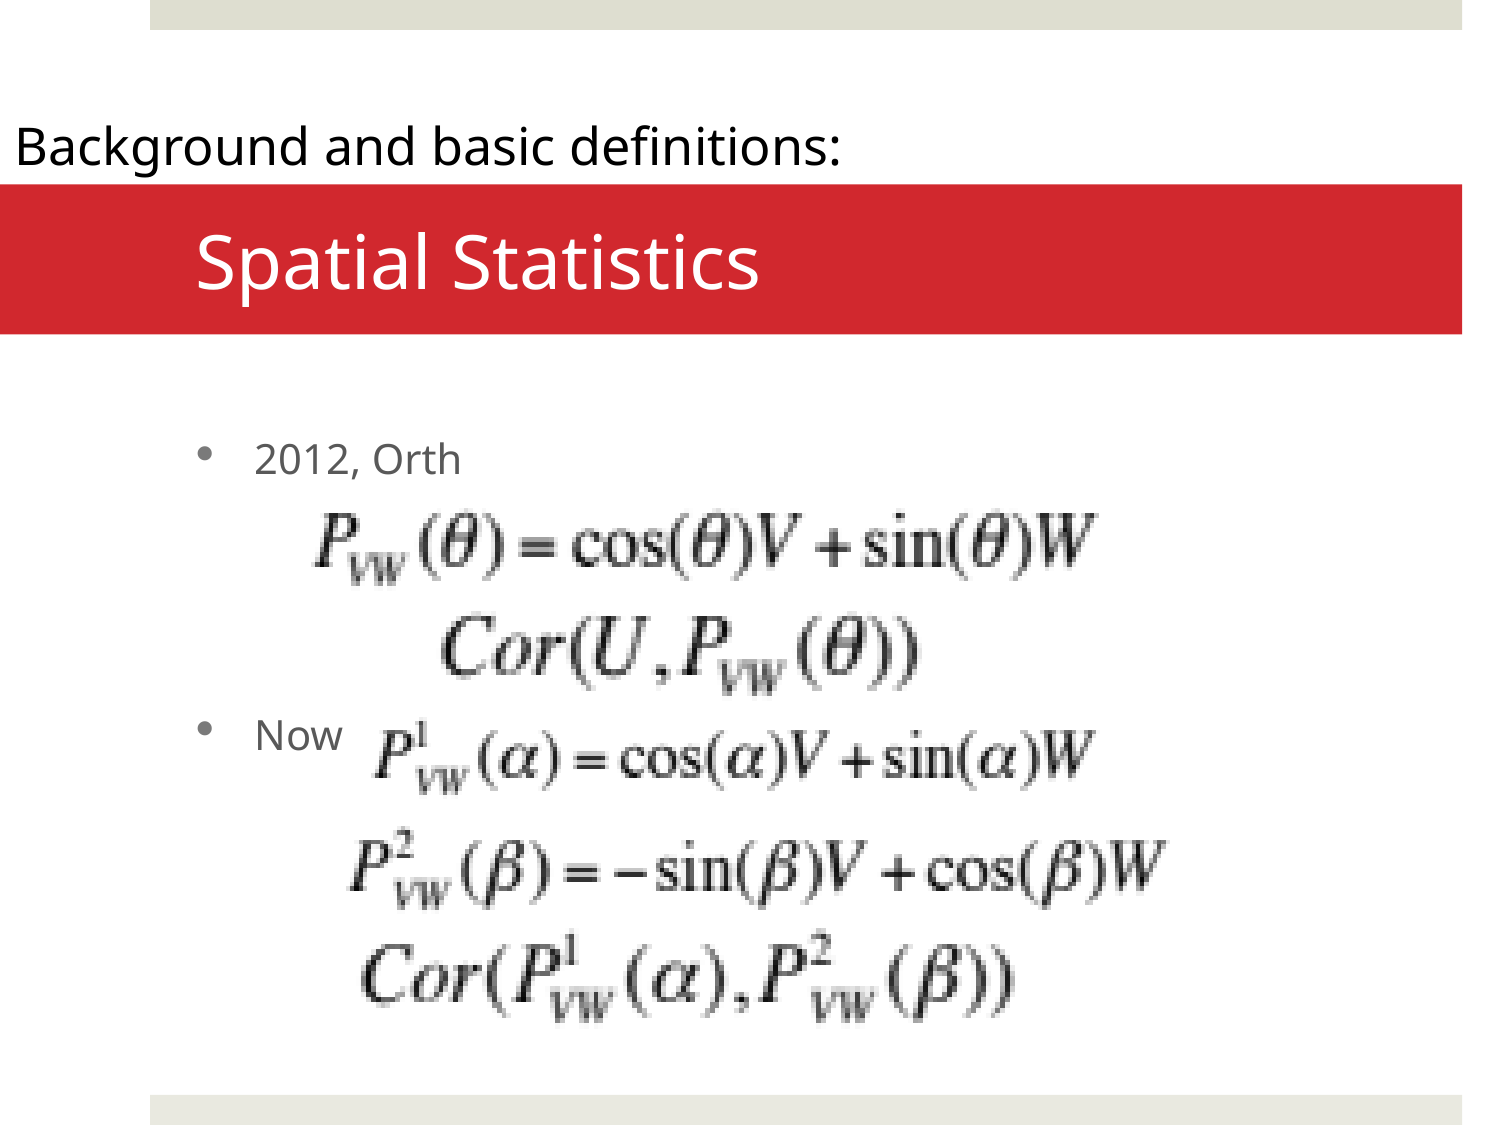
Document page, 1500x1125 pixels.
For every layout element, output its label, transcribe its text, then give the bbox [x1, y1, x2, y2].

list 2012, Orth Now [182, 425, 1432, 1028]
text_box Background and basic definitions: [0, 106, 947, 184]
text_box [431, 595, 924, 703]
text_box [364, 703, 1104, 805]
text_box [337, 812, 1179, 921]
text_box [301, 494, 1104, 597]
title Spatial Statistics [0, 184, 1463, 335]
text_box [352, 912, 1016, 1035]
